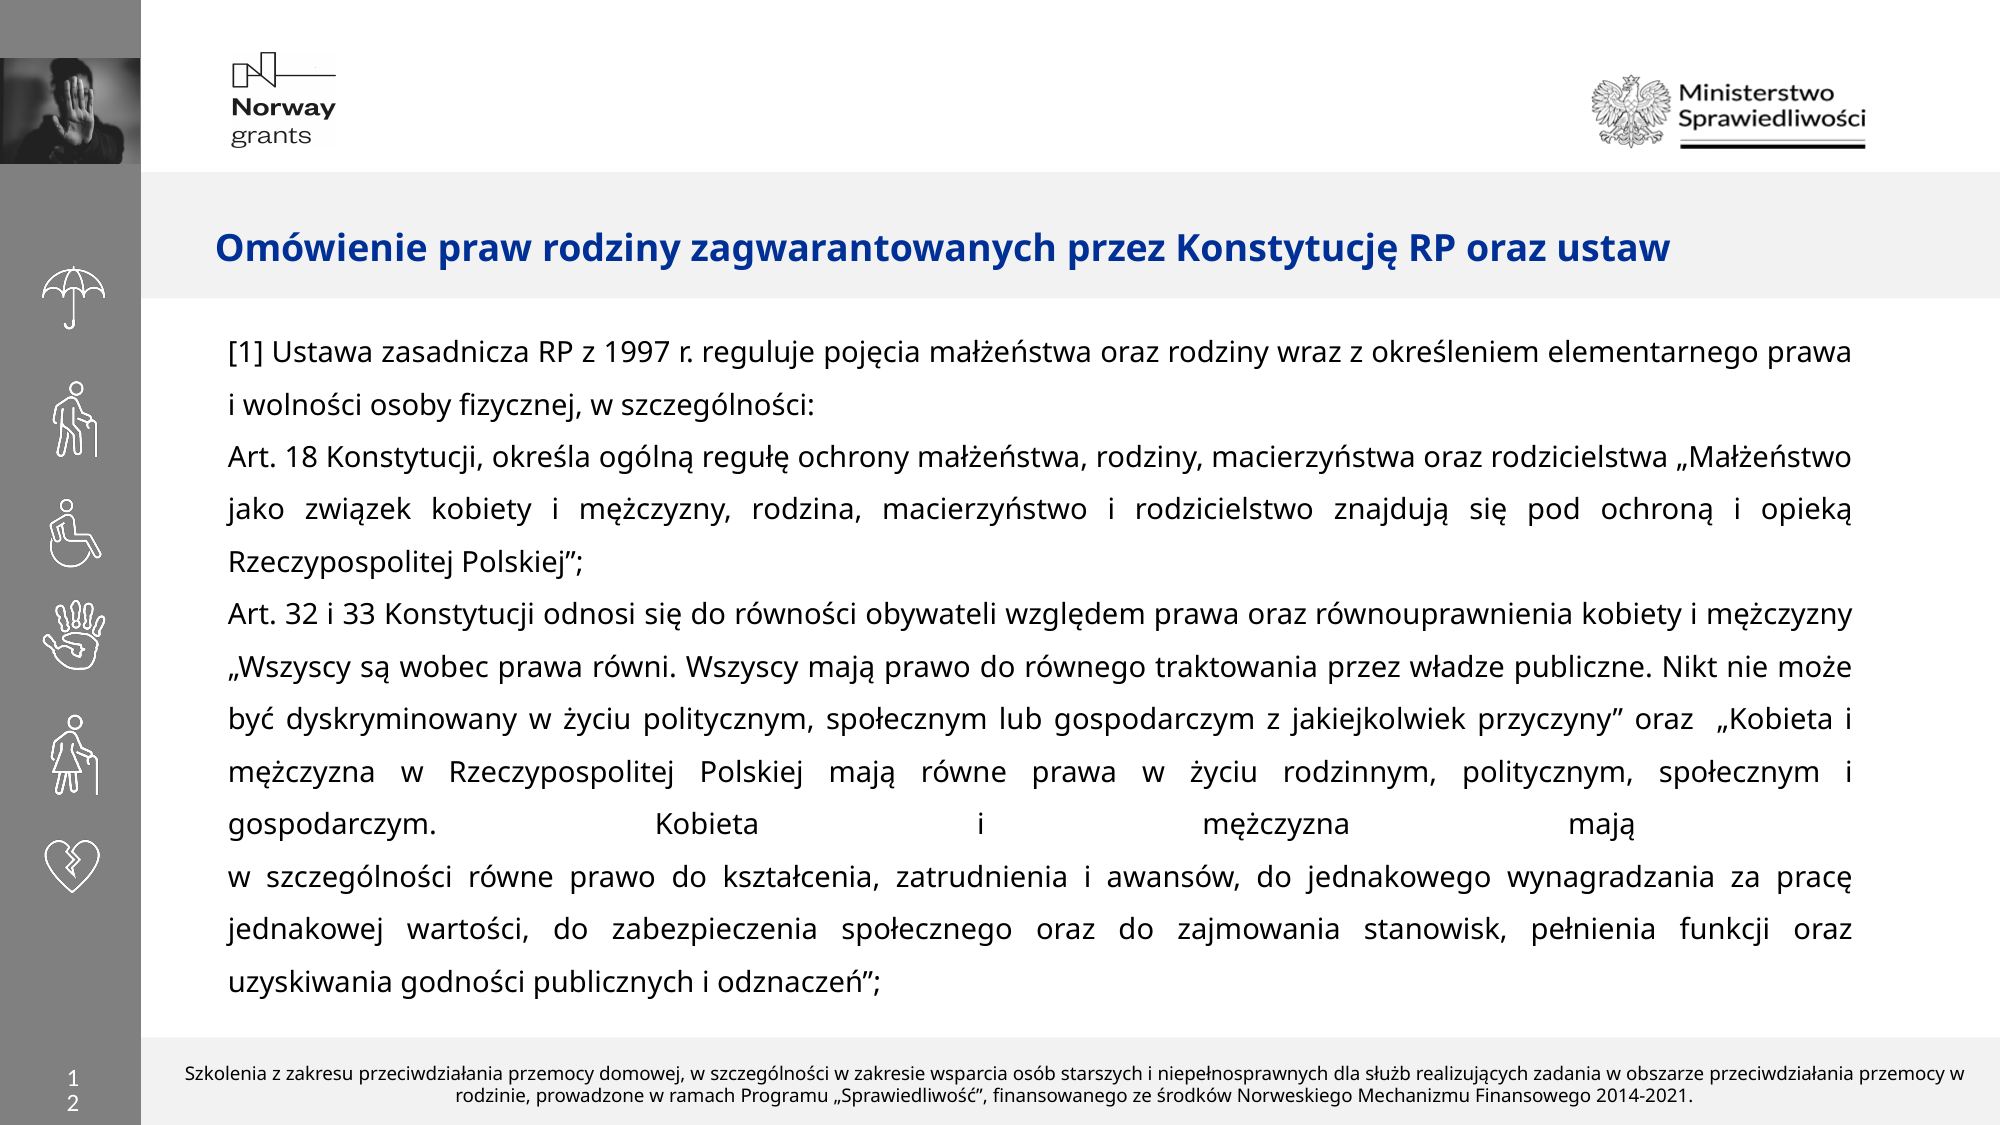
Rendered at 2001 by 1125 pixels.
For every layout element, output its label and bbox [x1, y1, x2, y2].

text_box [0, 0, 2000, 1125]
picture [1572, 53, 1888, 165]
